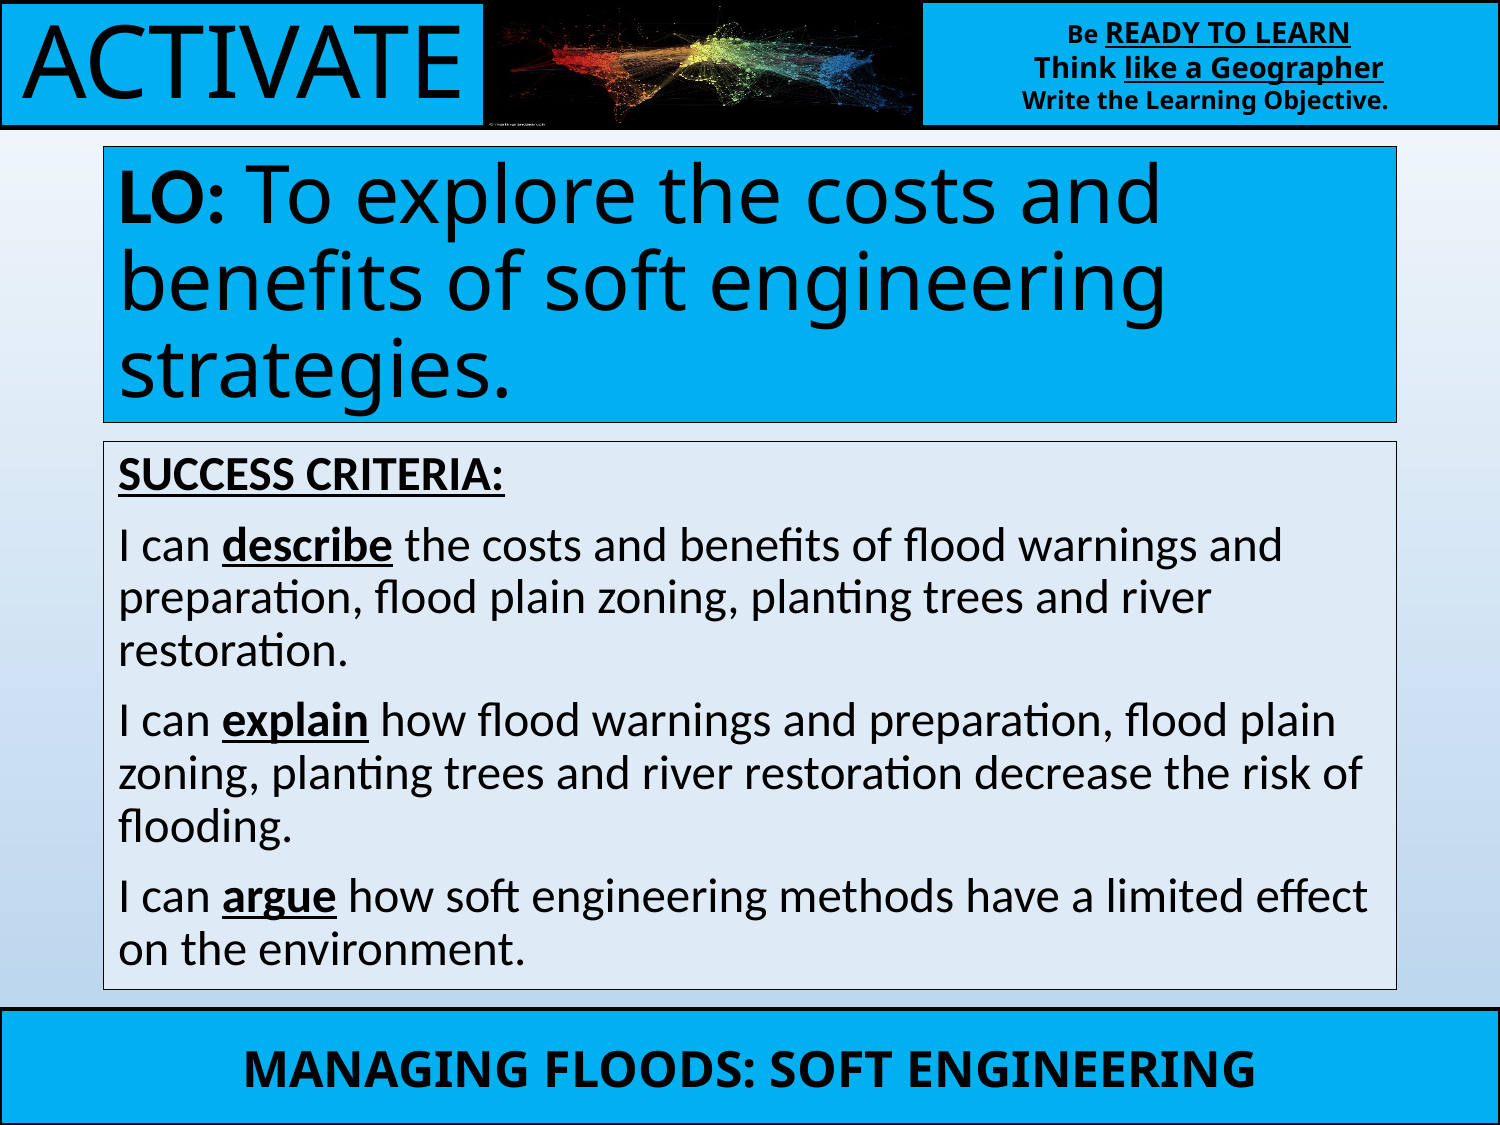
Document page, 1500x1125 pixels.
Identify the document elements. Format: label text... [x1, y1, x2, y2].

title LO: To explore the costs and benefits of soft engineering strategies. [103, 146, 1397, 423]
list SUCCESS CRITERIA: I can describe the costs and benefits of flood warnings and preparation, flood plain zoning, planting trees and river restoration. I can explain how flood warnings and preparation, flood plain zoning, planting trees and river restoration decrease the risk of flooding. I can argue how soft engineering methods have a limited effect on the environment. [103, 441, 1397, 990]
text_box ACTIVATE [0, 1, 483, 128]
text_box MANAGING FLOODS: SOFT ENGINEERING [0, 1009, 1500, 1125]
picture [487, 3, 918, 126]
text_box Be READY TO LEARN Think like a Geographer Write the Learning Objective. [923, 0, 1500, 128]
